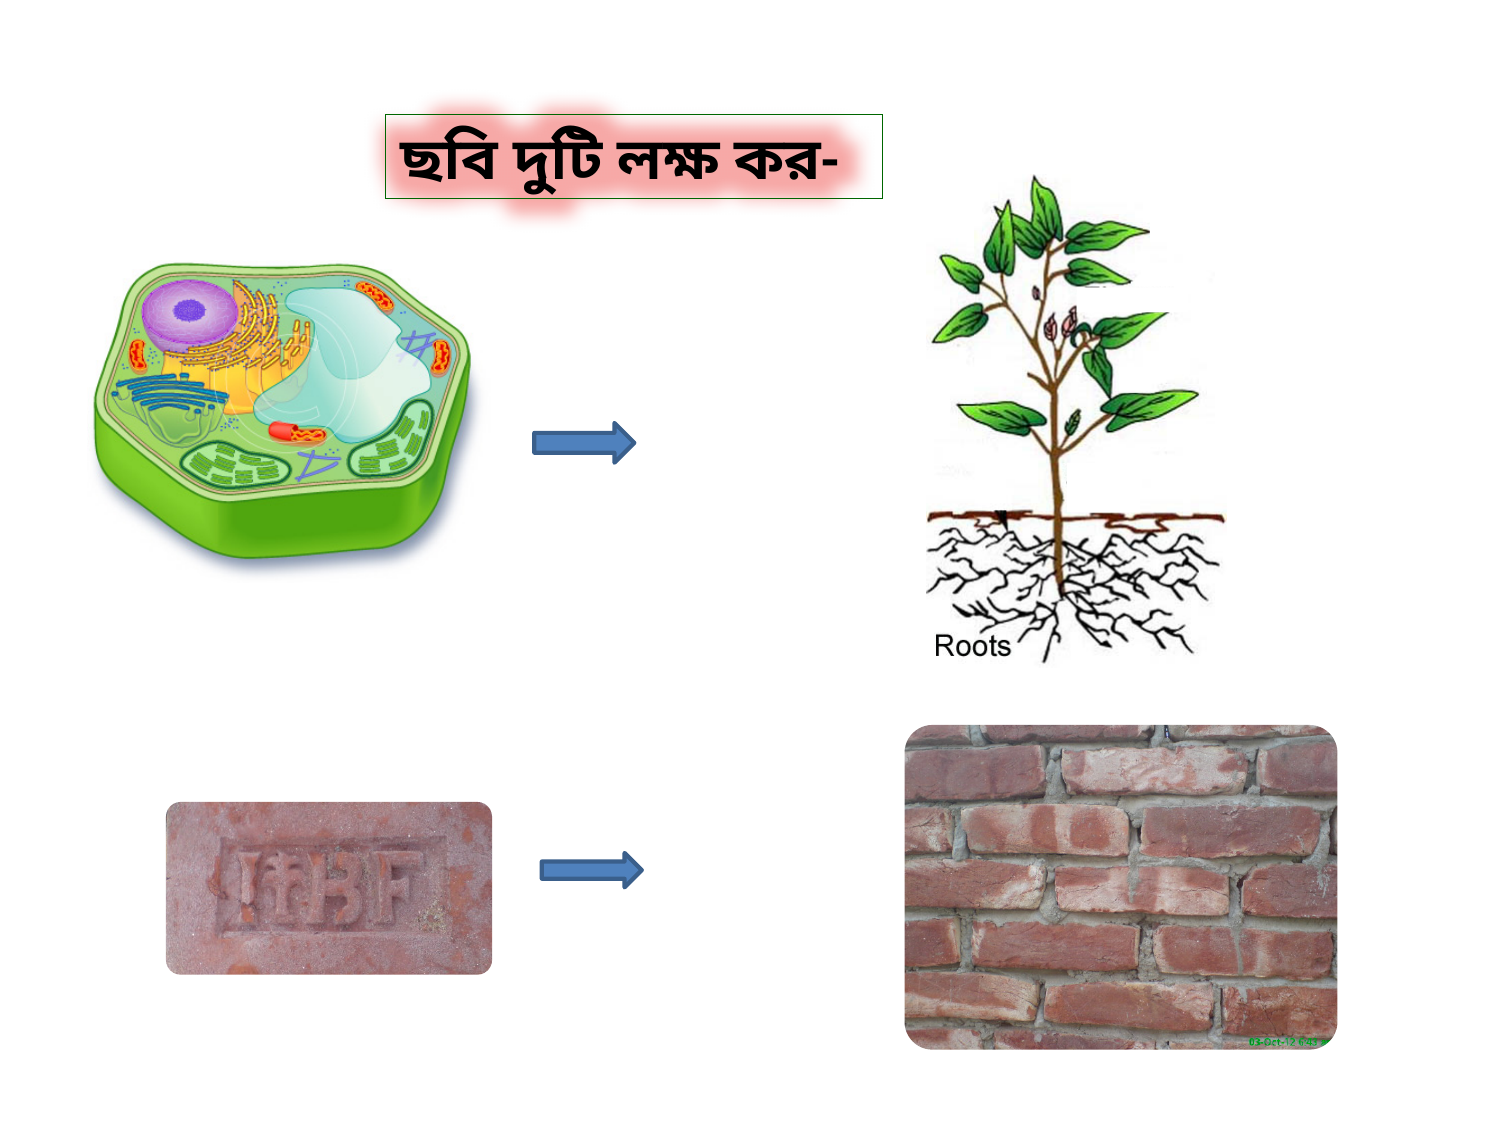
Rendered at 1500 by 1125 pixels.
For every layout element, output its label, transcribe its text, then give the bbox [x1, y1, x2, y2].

picture [926, 174, 1227, 668]
text_box [539, 850, 644, 890]
text_box [532, 421, 637, 465]
picture [165, 801, 493, 975]
picture [904, 724, 1338, 1050]
picture [87, 242, 491, 584]
text_box ছবি দুটি লক্ষ কর- [385, 114, 883, 199]
